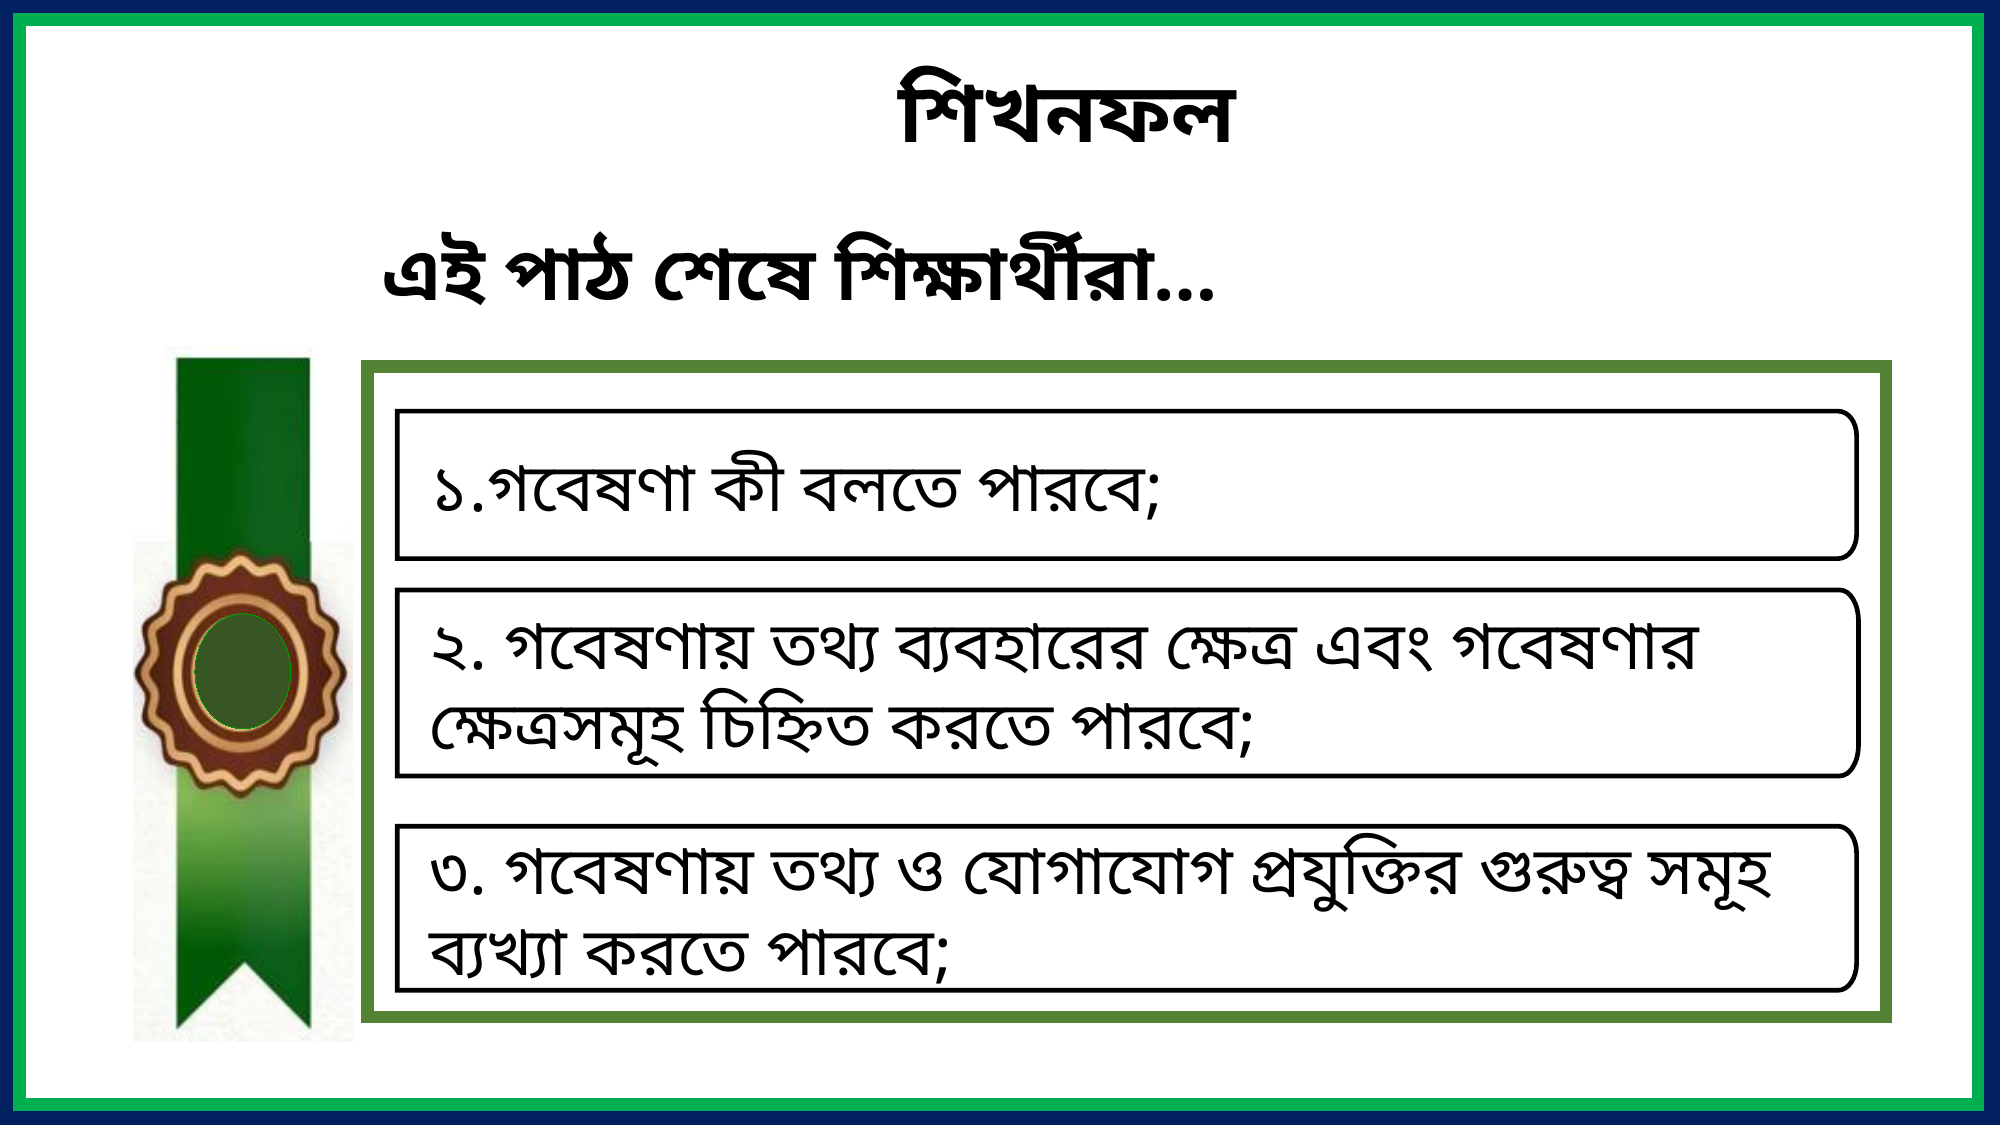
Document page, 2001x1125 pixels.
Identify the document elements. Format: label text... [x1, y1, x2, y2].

text_box এই পাঠ শেষে শিক্ষার্থীরা… [367, 218, 1323, 324]
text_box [132, 346, 353, 1042]
text_box শিখনফল [773, 51, 1361, 167]
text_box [367, 366, 1887, 1018]
